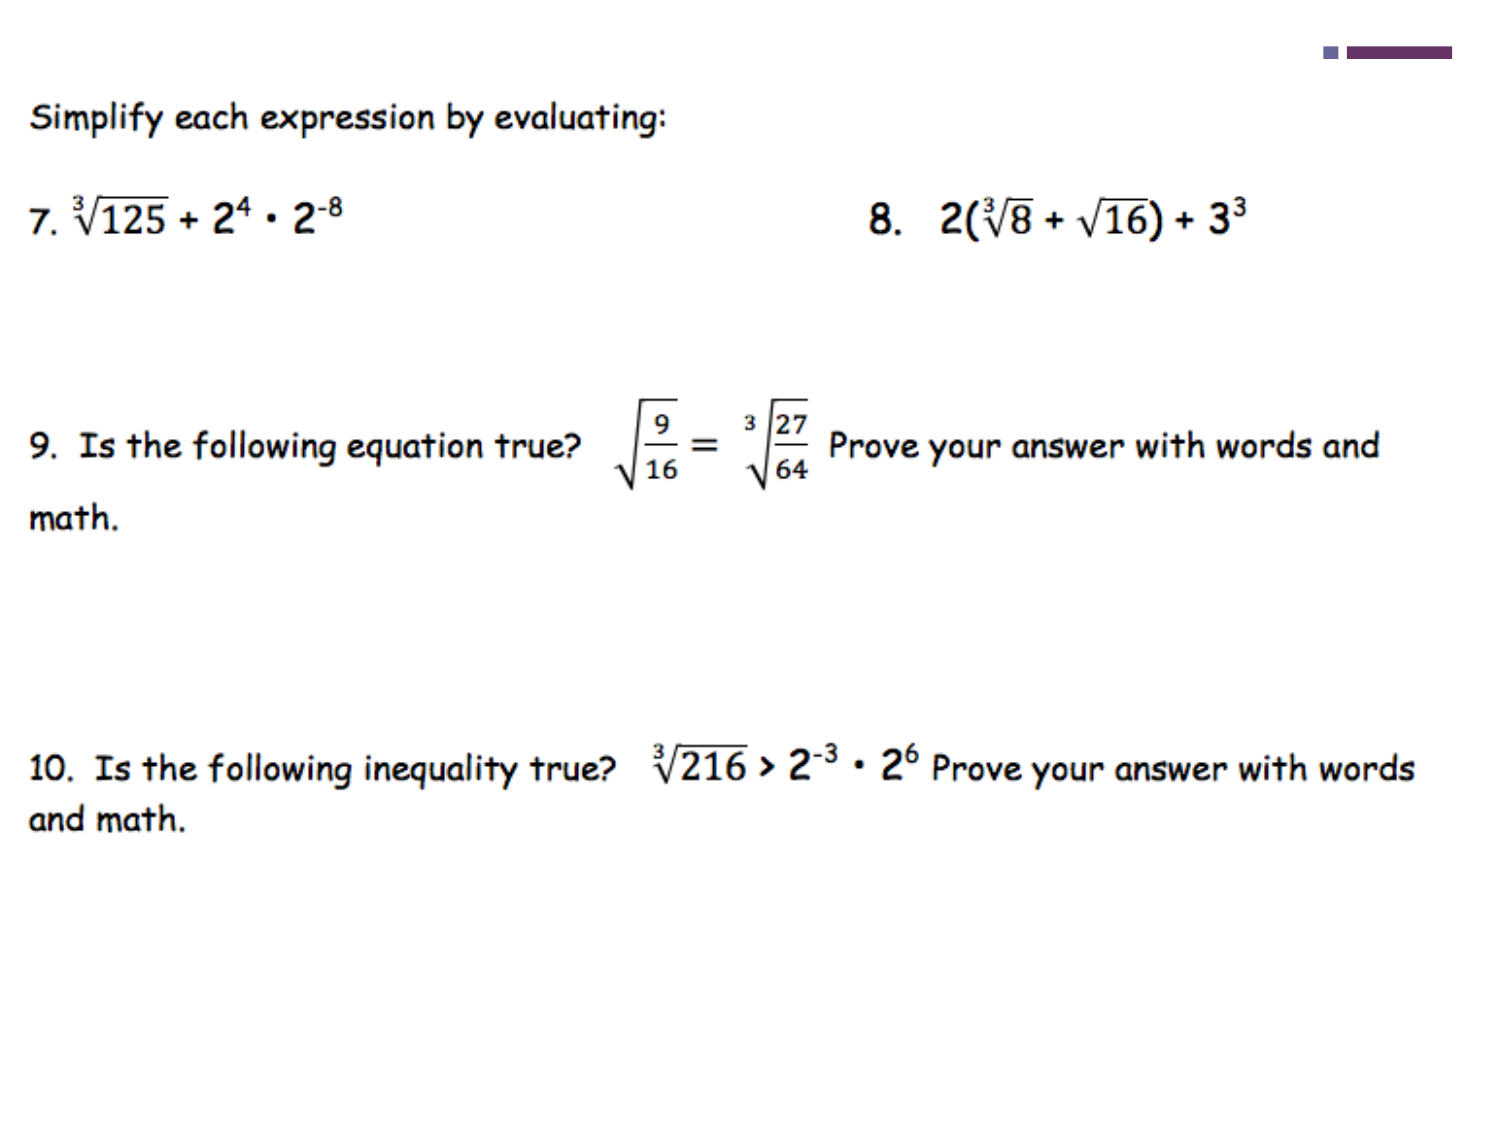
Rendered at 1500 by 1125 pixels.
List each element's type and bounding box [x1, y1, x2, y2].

picture [0, 58, 1500, 903]
